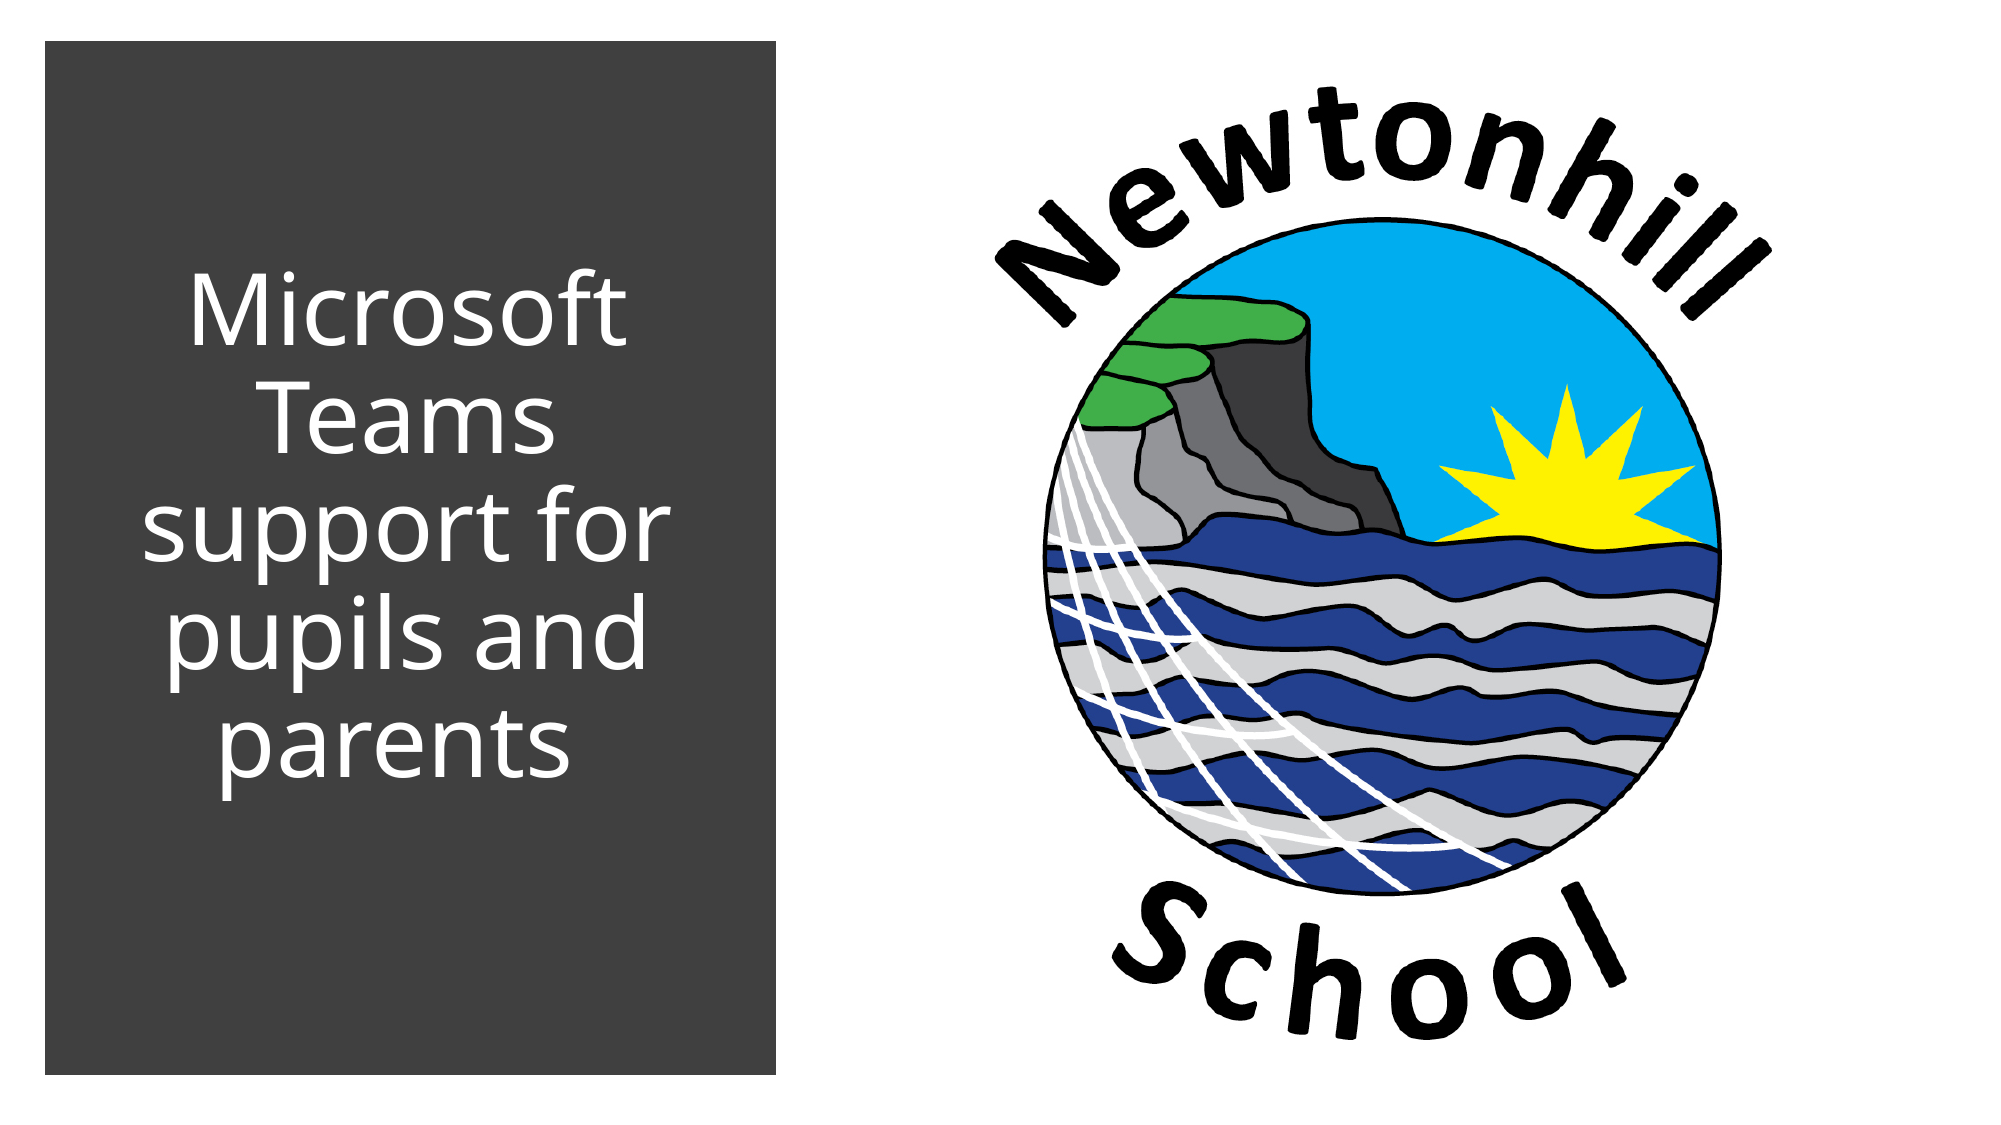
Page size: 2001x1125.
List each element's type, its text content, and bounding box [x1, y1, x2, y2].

text_box [54, 50, 767, 1066]
title Microsoft Teams support for pupils and parents [121, 121, 693, 936]
picture [989, 80, 1777, 1046]
